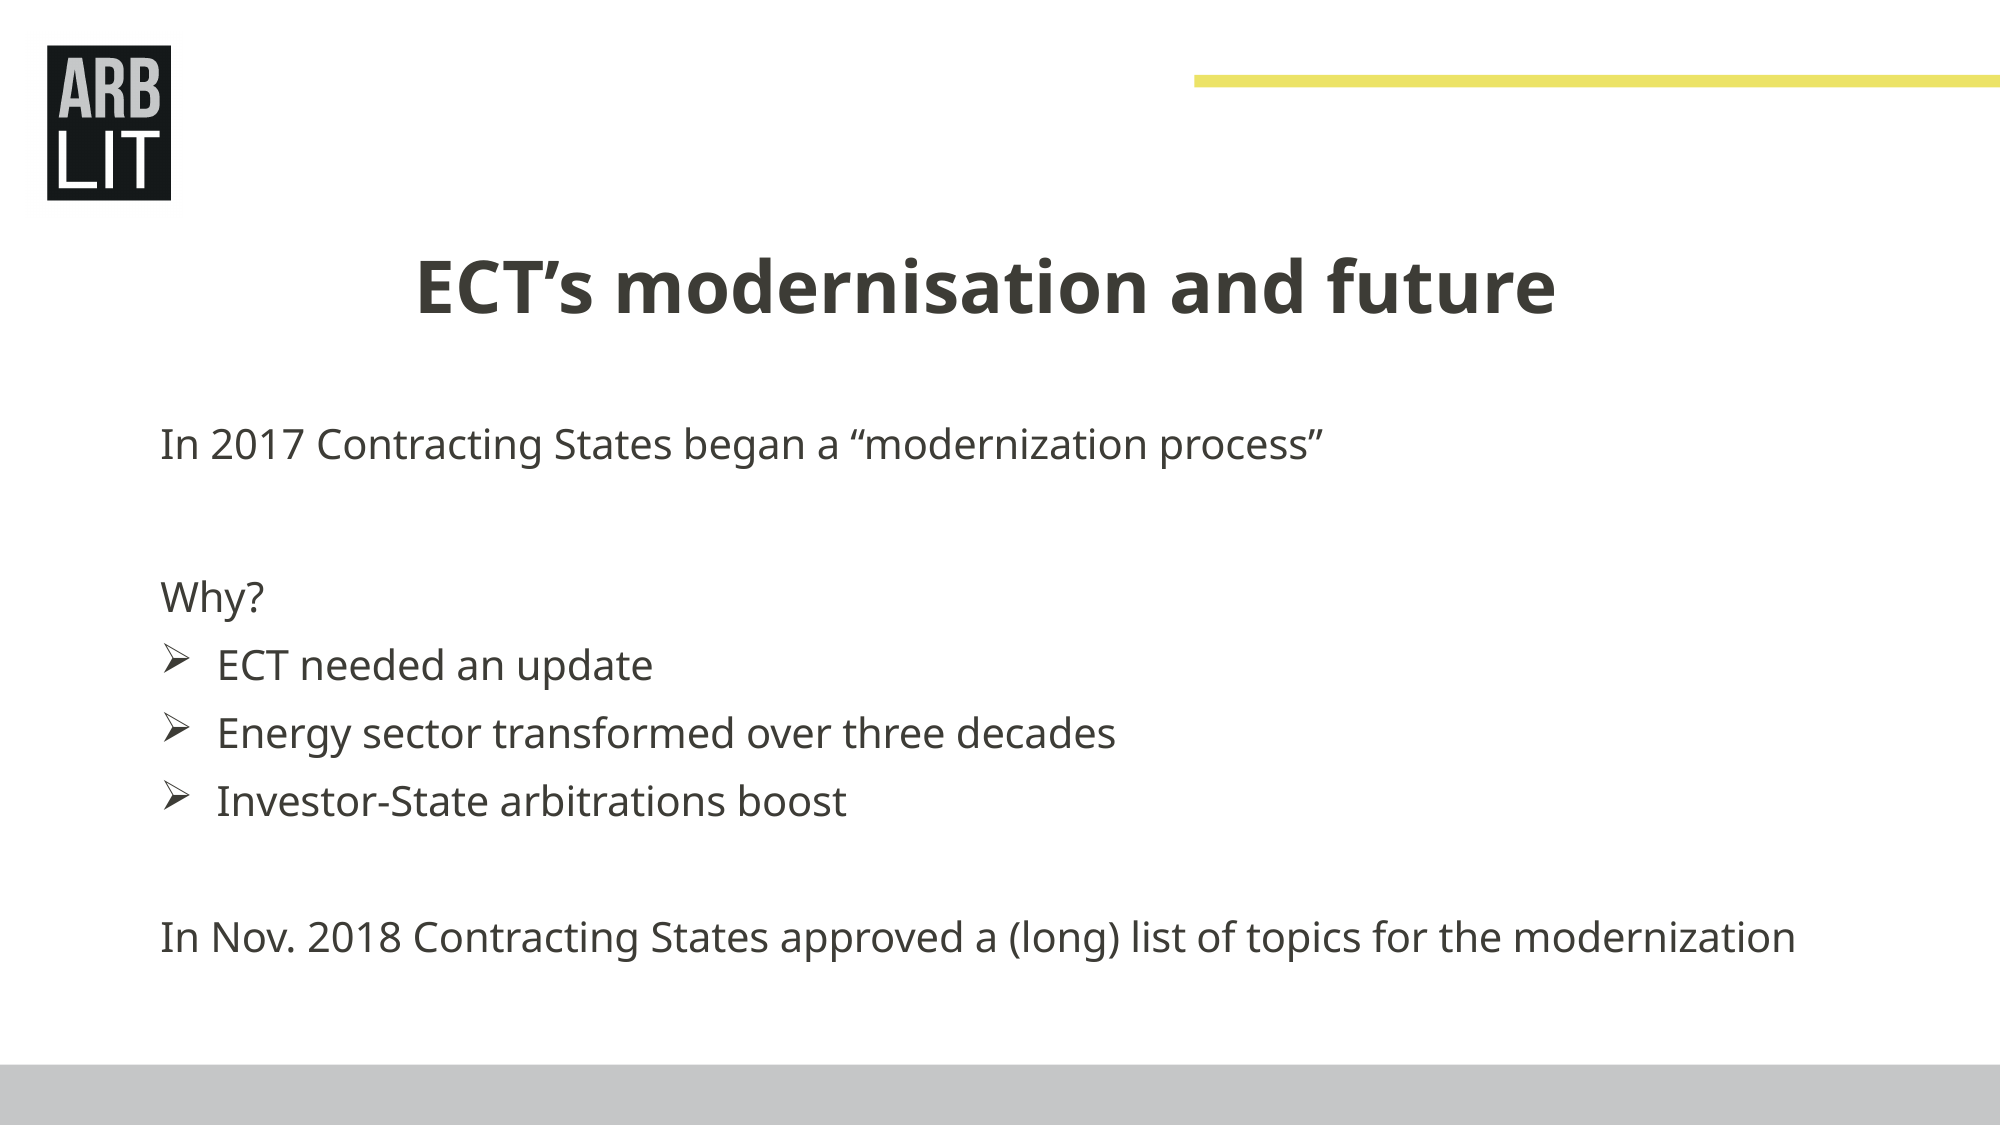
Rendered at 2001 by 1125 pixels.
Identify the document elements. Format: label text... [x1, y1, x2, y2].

text_box [0, 1064, 2000, 1125]
picture [25, 31, 183, 218]
text_box In 2017 Contracting States began a “modernization process” Why? ECT needed an update Energy sector transformed over three decades Investor-State arbitrations boost In Nov. 2018 Contracting States approved a (long) list of topics for the modernization [158, 400, 1842, 962]
text_box [1194, 74, 2000, 88]
text_box ECT’s modernisation and future [182, 238, 1789, 328]
